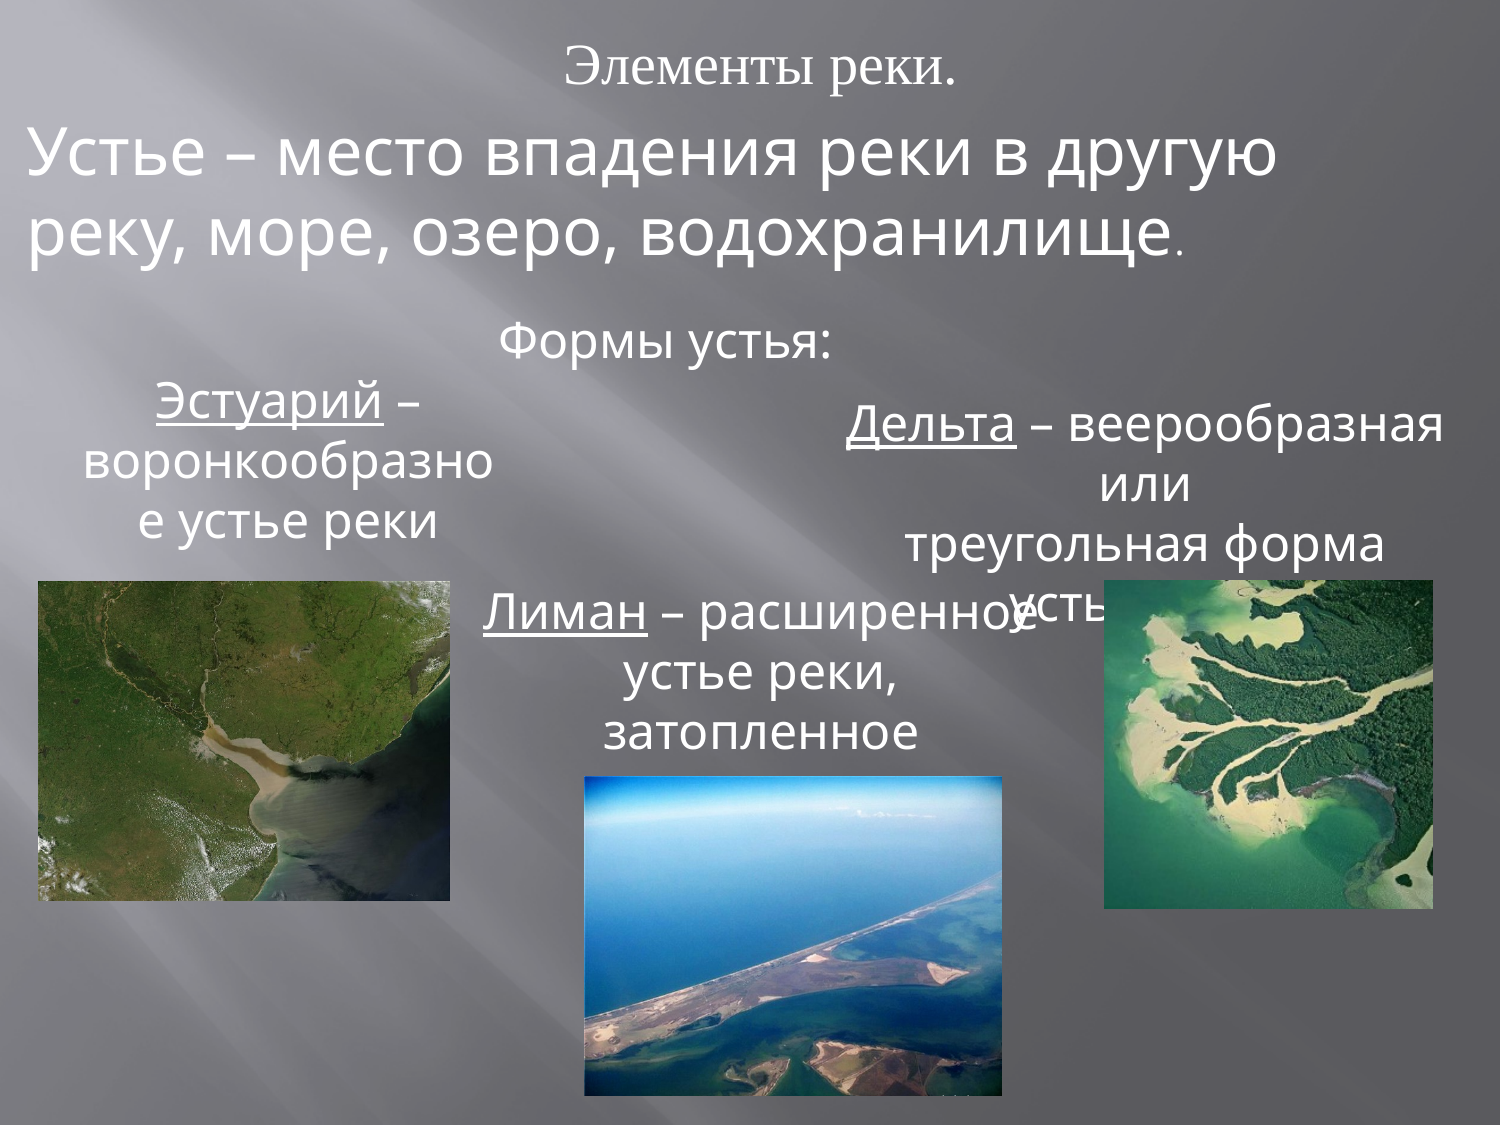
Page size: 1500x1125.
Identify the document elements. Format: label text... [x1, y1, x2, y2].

picture [584, 776, 1002, 1097]
list Элементы реки. [0, 19, 1500, 1125]
picture [38, 581, 450, 902]
picture [1104, 580, 1433, 909]
text_box Лиман – расширенное устье реки, затопленное водами моря. [453, 571, 1069, 827]
text_box Устье – место впадения реки в другую реку, море, озеро, водохранилище. [11, 101, 1471, 277]
text_box Эстуарий – воронкообразное устье реки [41, 361, 514, 557]
text_box Дельта – веерообразная или треугольная форма устья реки. [820, 384, 1471, 640]
text_box Формы устья: [461, 301, 849, 376]
